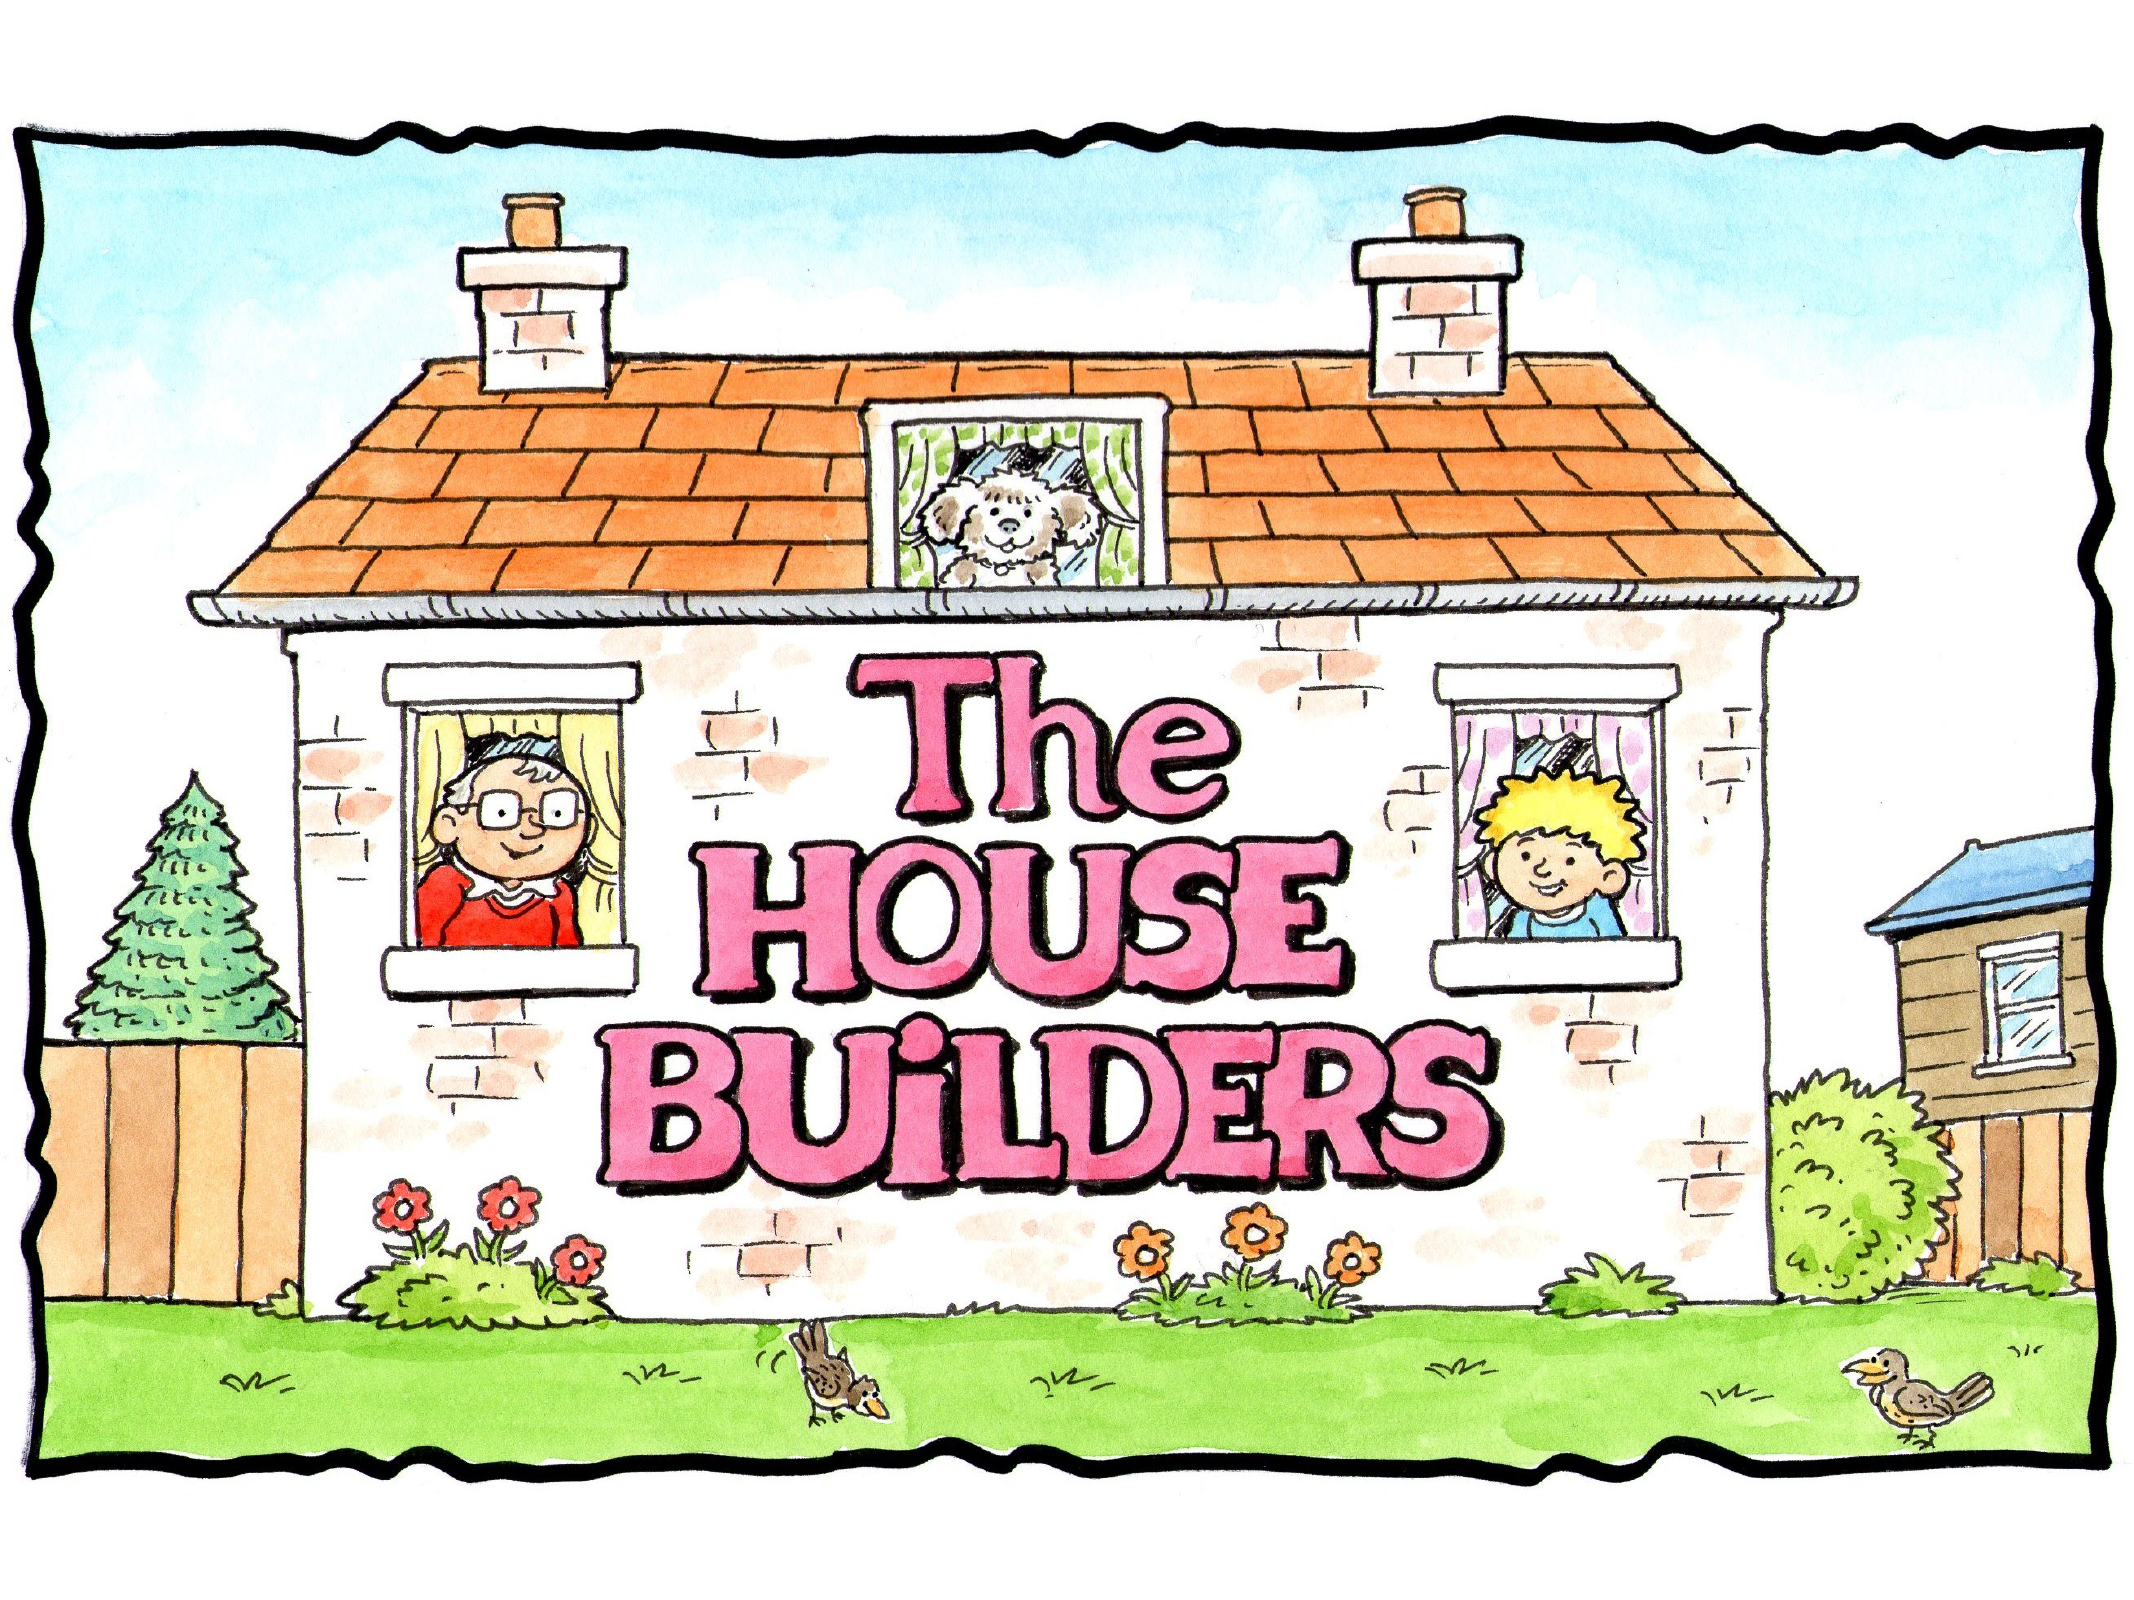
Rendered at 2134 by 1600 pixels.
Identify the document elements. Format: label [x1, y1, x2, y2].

picture [0, 101, 2134, 1499]
